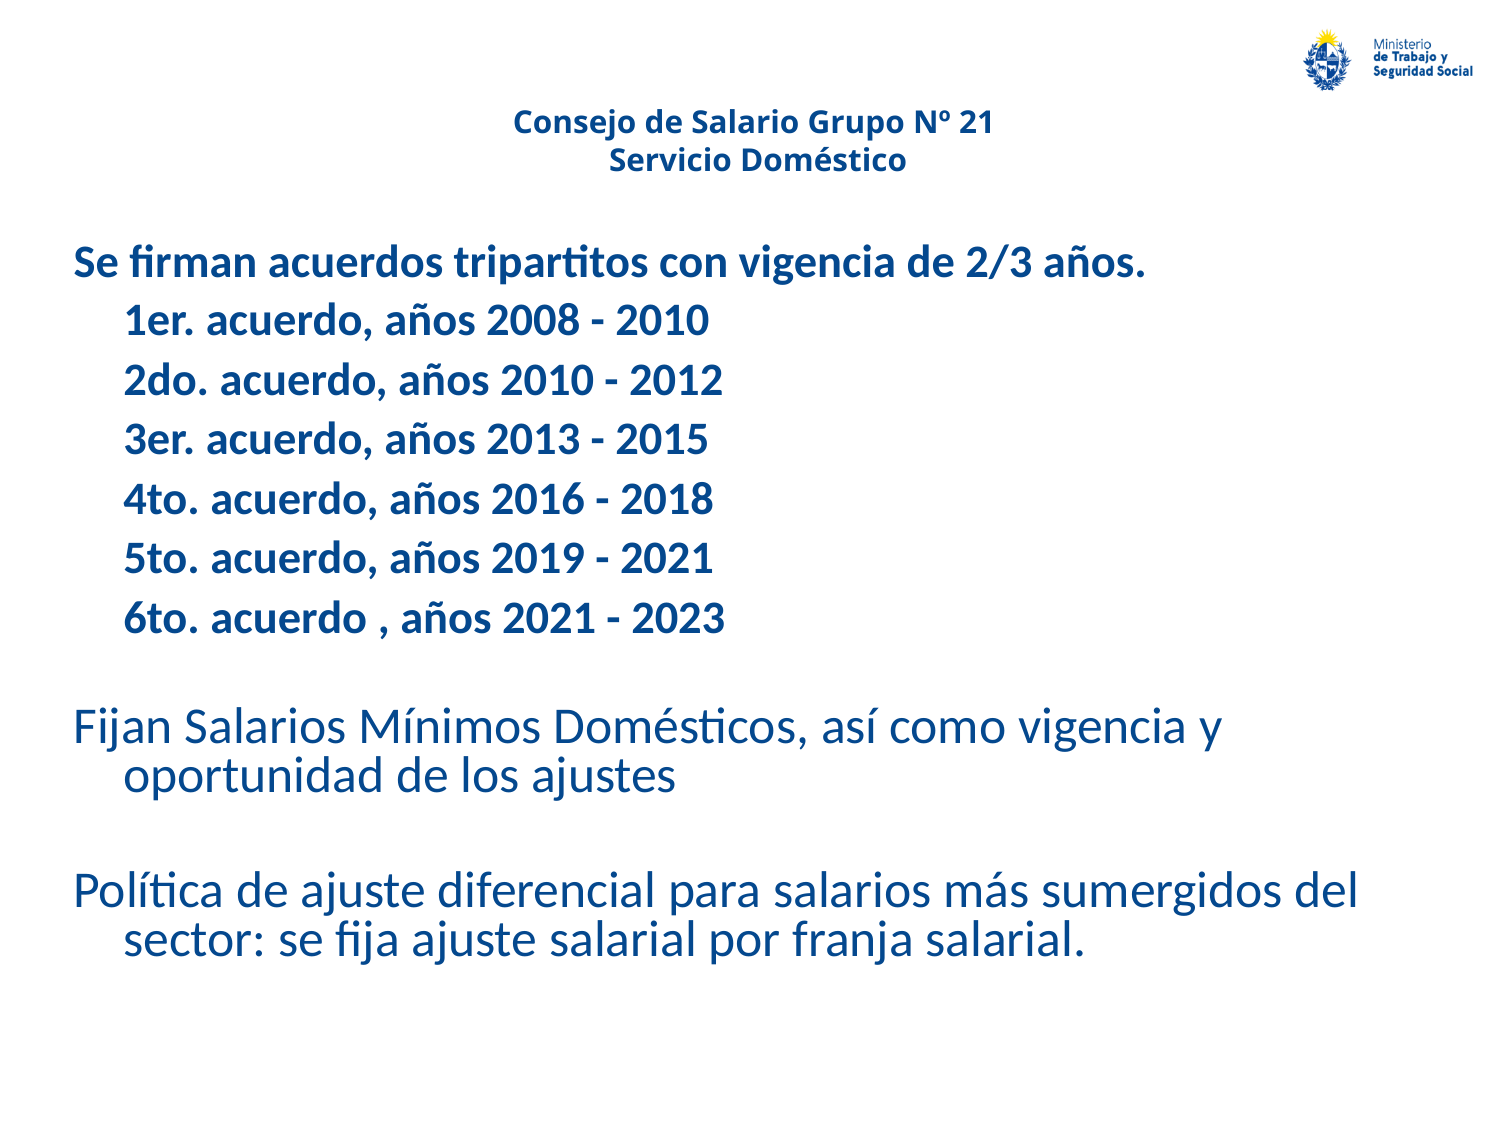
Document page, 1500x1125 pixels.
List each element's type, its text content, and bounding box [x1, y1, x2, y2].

list Se firman acuerdos tripartitos con vigencia de 2/3 años. 1er. acuerdo, años 2008 - 2010 2do. acuerdo, años 2010 - 2012 3er. acuerdo, años 2013 - 2015 4to. acuerdo, años 2016 - 2018 5to. acuerdo, años 2019 - 2021 6to. acuerdo , años 2021 - 2023 Fijan Salarios Mínimos Domésticos, así como vigencia y oportunidad de los ajustes Política de ajuste diferencial para salarios más sumergidos del sector: se fija ajuste salarial por franja salarial. [58, 234, 1409, 977]
title Consejo de Salario Grupo Nº 21 Servicio Doméstico [75, 93, 1442, 233]
picture [1300, 23, 1477, 94]
